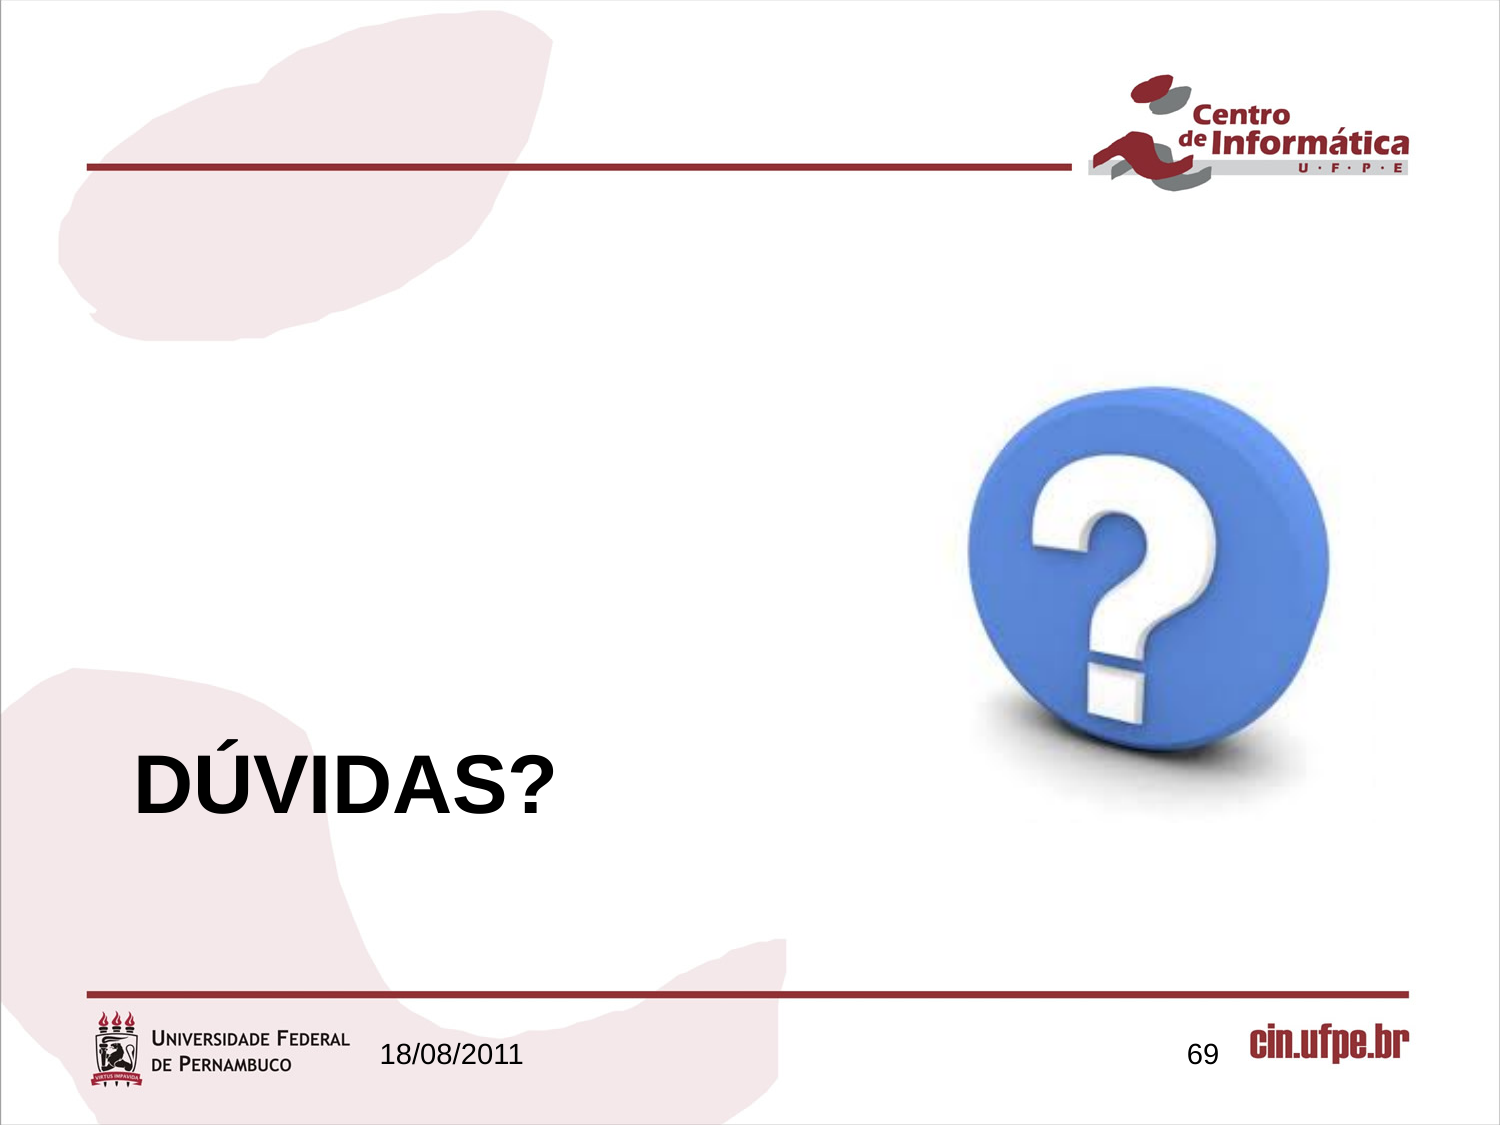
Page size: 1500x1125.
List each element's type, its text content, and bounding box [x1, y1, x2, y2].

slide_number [364, 1027, 715, 1106]
title Dúvidas? [118, 722, 1394, 947]
picture [0, 0, 1500, 1125]
slide_number 69 [884, 1027, 1235, 1106]
